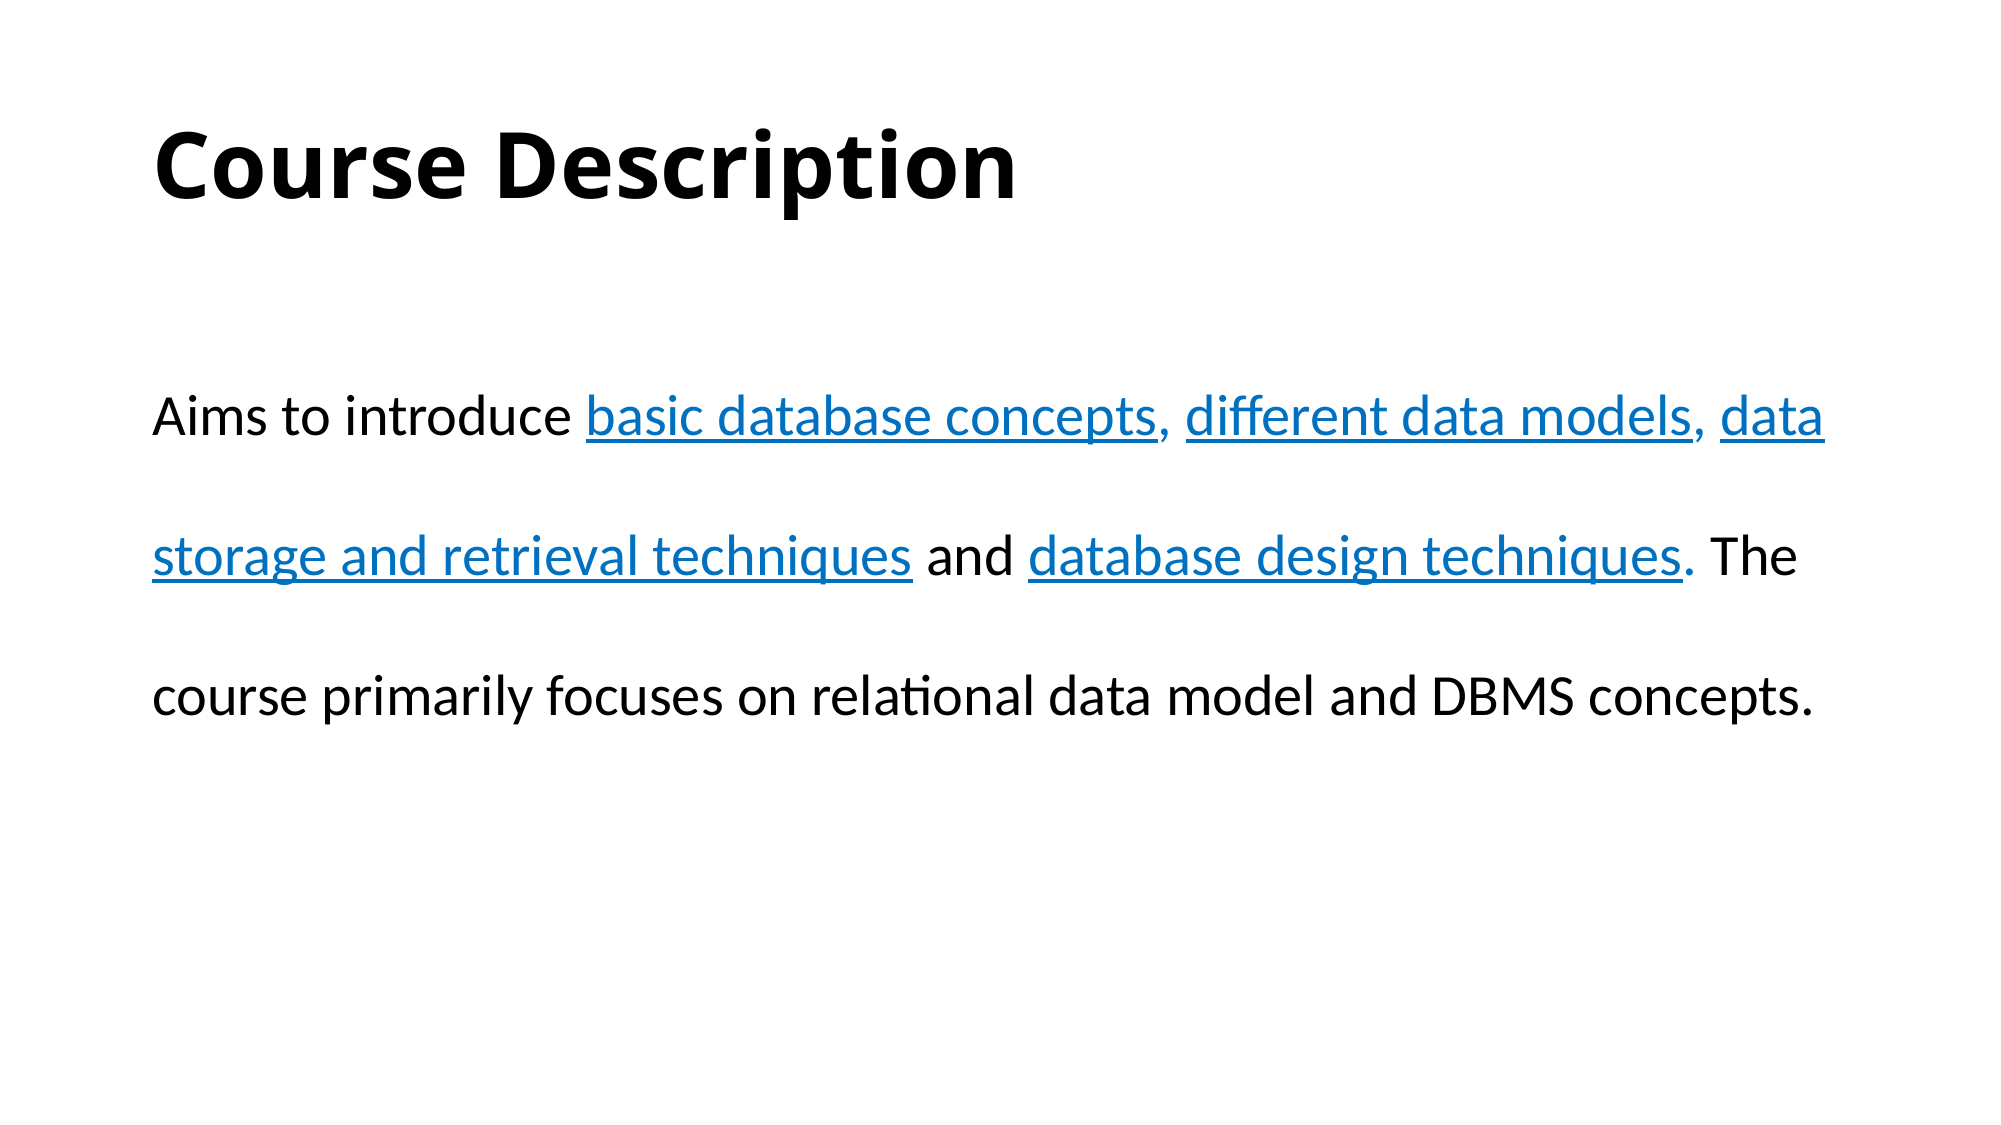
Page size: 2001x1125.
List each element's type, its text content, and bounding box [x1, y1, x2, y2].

title Course Description [137, 59, 1863, 278]
list Aims to introduce basic database concepts, different data models, data storage and retrieval techniques and database design techniques. The course primarily focuses on relational data model and DBMS concepts. [137, 299, 1863, 1014]
